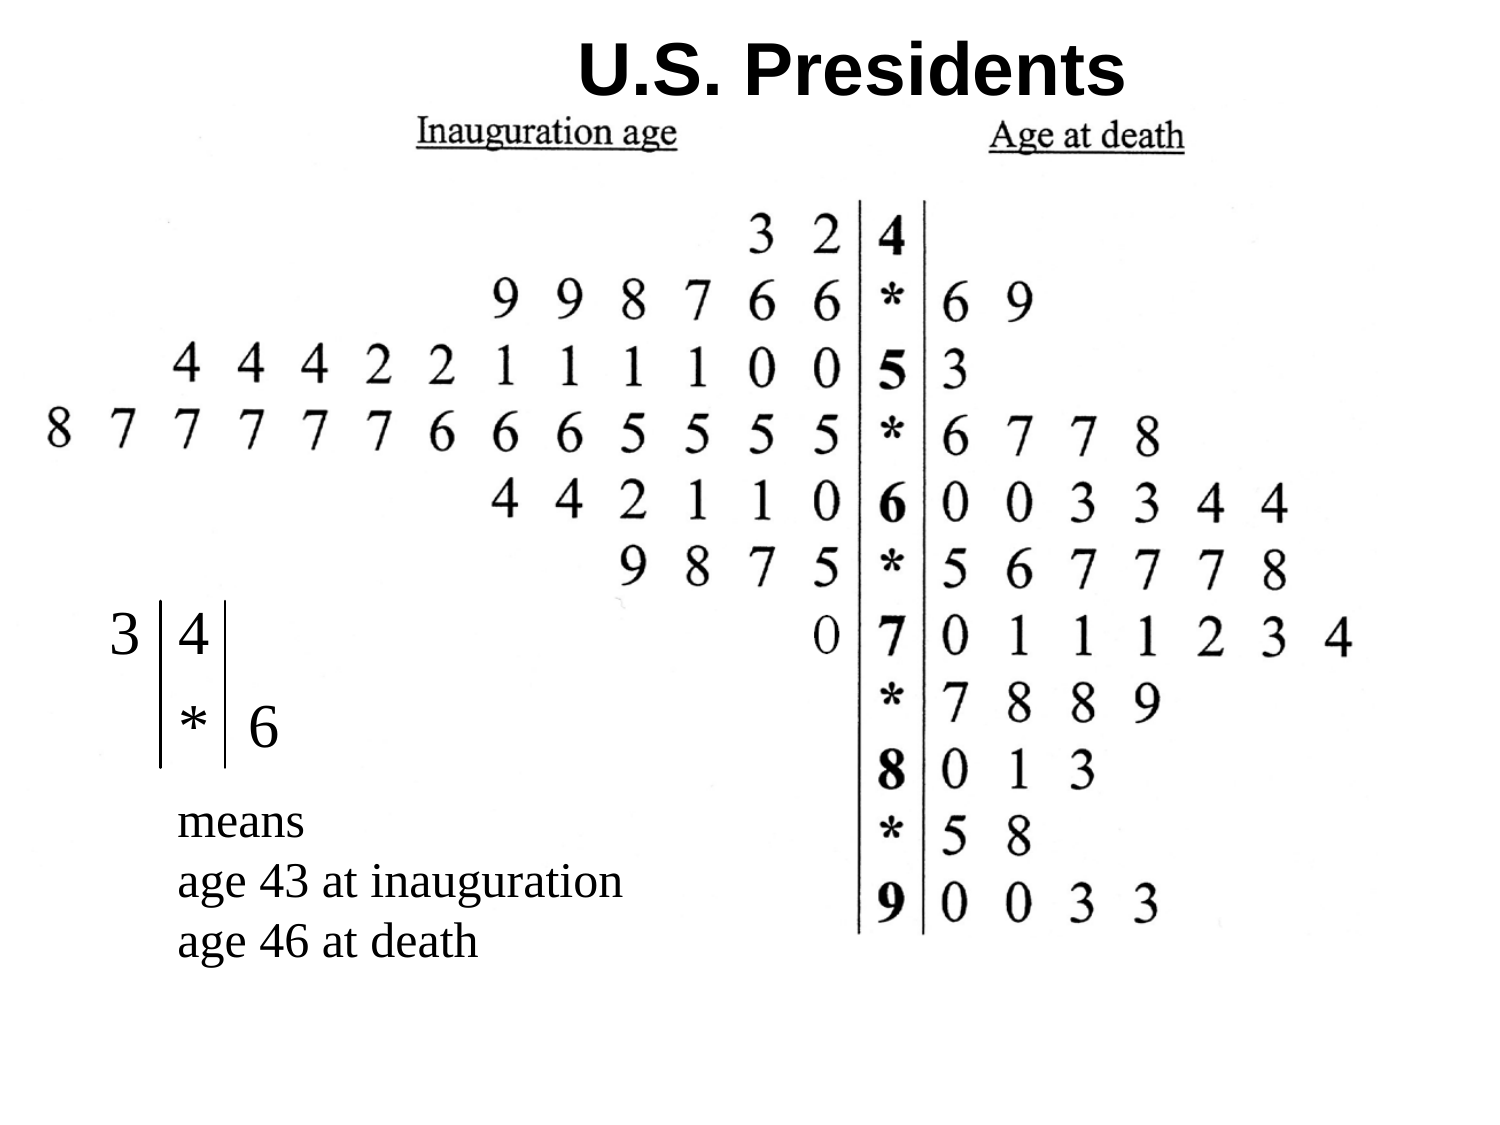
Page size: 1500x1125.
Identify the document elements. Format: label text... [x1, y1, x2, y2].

title U.S. Presidents [562, 12, 1375, 98]
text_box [101, 590, 290, 779]
text_box means age 43 at inauguration age 46 at death [162, 947, 674, 975]
picture [5, 99, 1389, 938]
